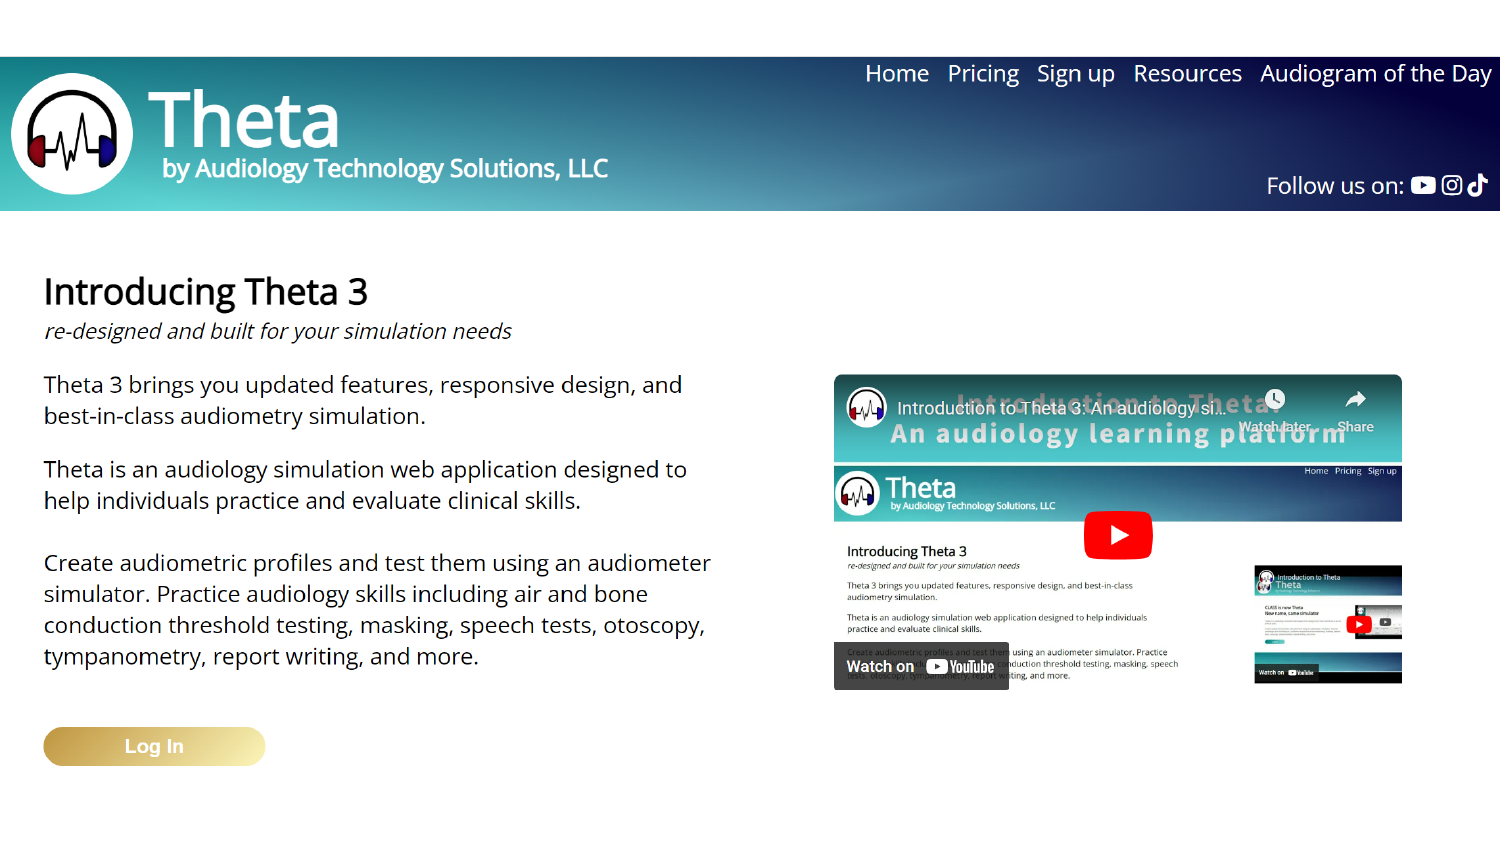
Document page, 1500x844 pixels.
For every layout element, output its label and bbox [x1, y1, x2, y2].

picture [0, 56, 1500, 784]
